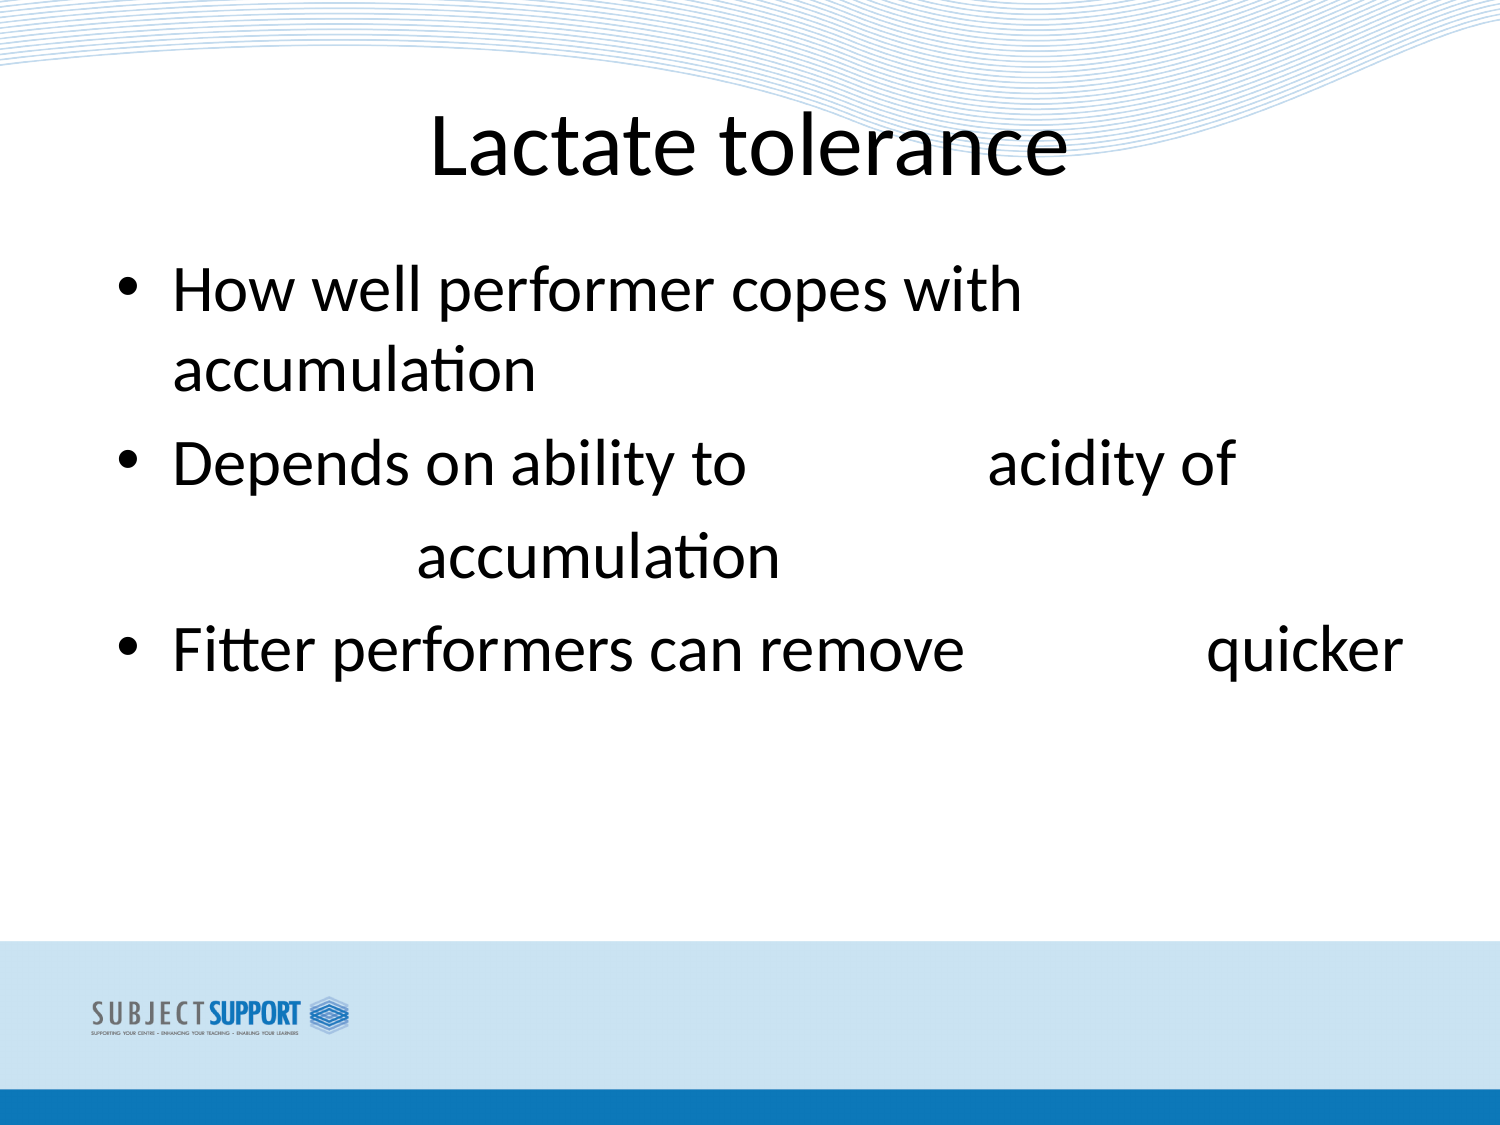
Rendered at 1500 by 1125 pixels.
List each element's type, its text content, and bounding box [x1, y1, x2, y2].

title Lactate tolerance [75, 45, 1425, 233]
list How well performer copes with accumulation Depends on ability to acidity of accumulation Fitter performers can remove quicker [101, 237, 1466, 1025]
picture [0, 0, 1500, 1125]
